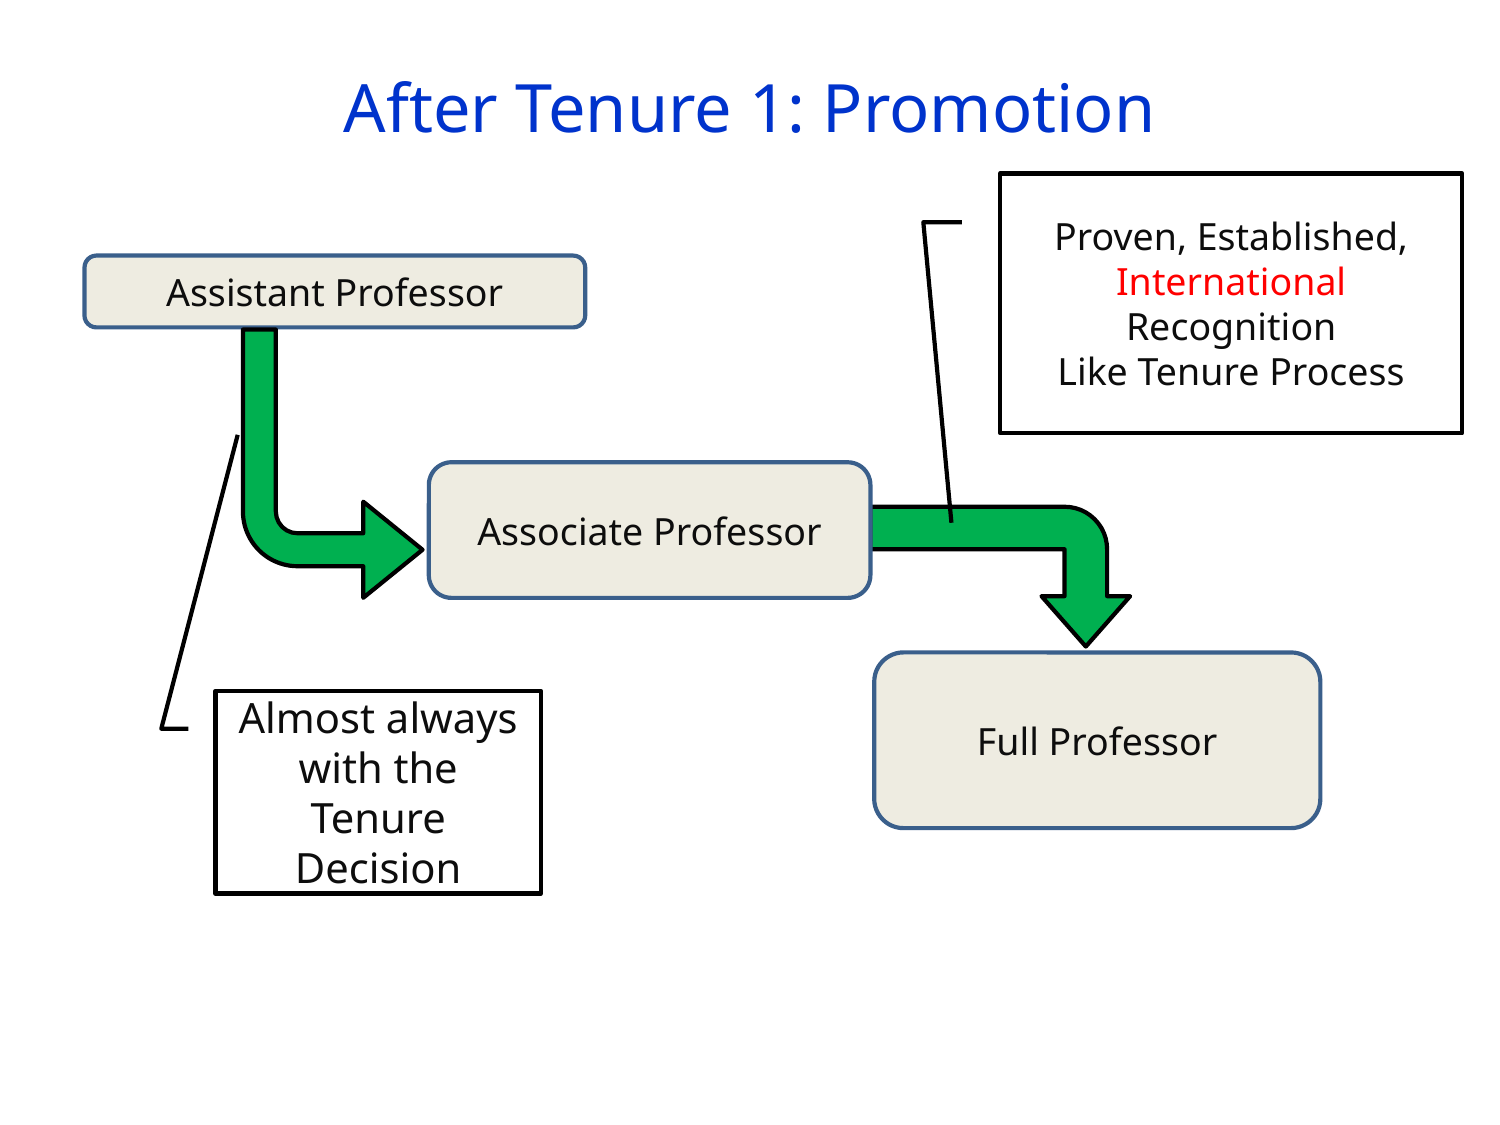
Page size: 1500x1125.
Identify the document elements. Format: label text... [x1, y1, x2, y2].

text_box Assistant Professor [82, 253, 588, 330]
text_box Almost always with the Tenure Decision [159, 434, 240, 731]
text_box Associate Professor [426, 460, 873, 600]
text_box Proven, Established, International Recognition Like Tenure Process [998, 171, 1464, 435]
text_box Almost always with the Tenure Decision [213, 689, 543, 896]
title After Tenure 1: Promotion [75, 45, 1425, 168]
text_box Proven, Established, International Recognition Like Tenure Process [921, 220, 962, 523]
text_box [240, 327, 425, 600]
text_box Full Professor [872, 650, 1323, 831]
text_box [873, 504, 1133, 649]
